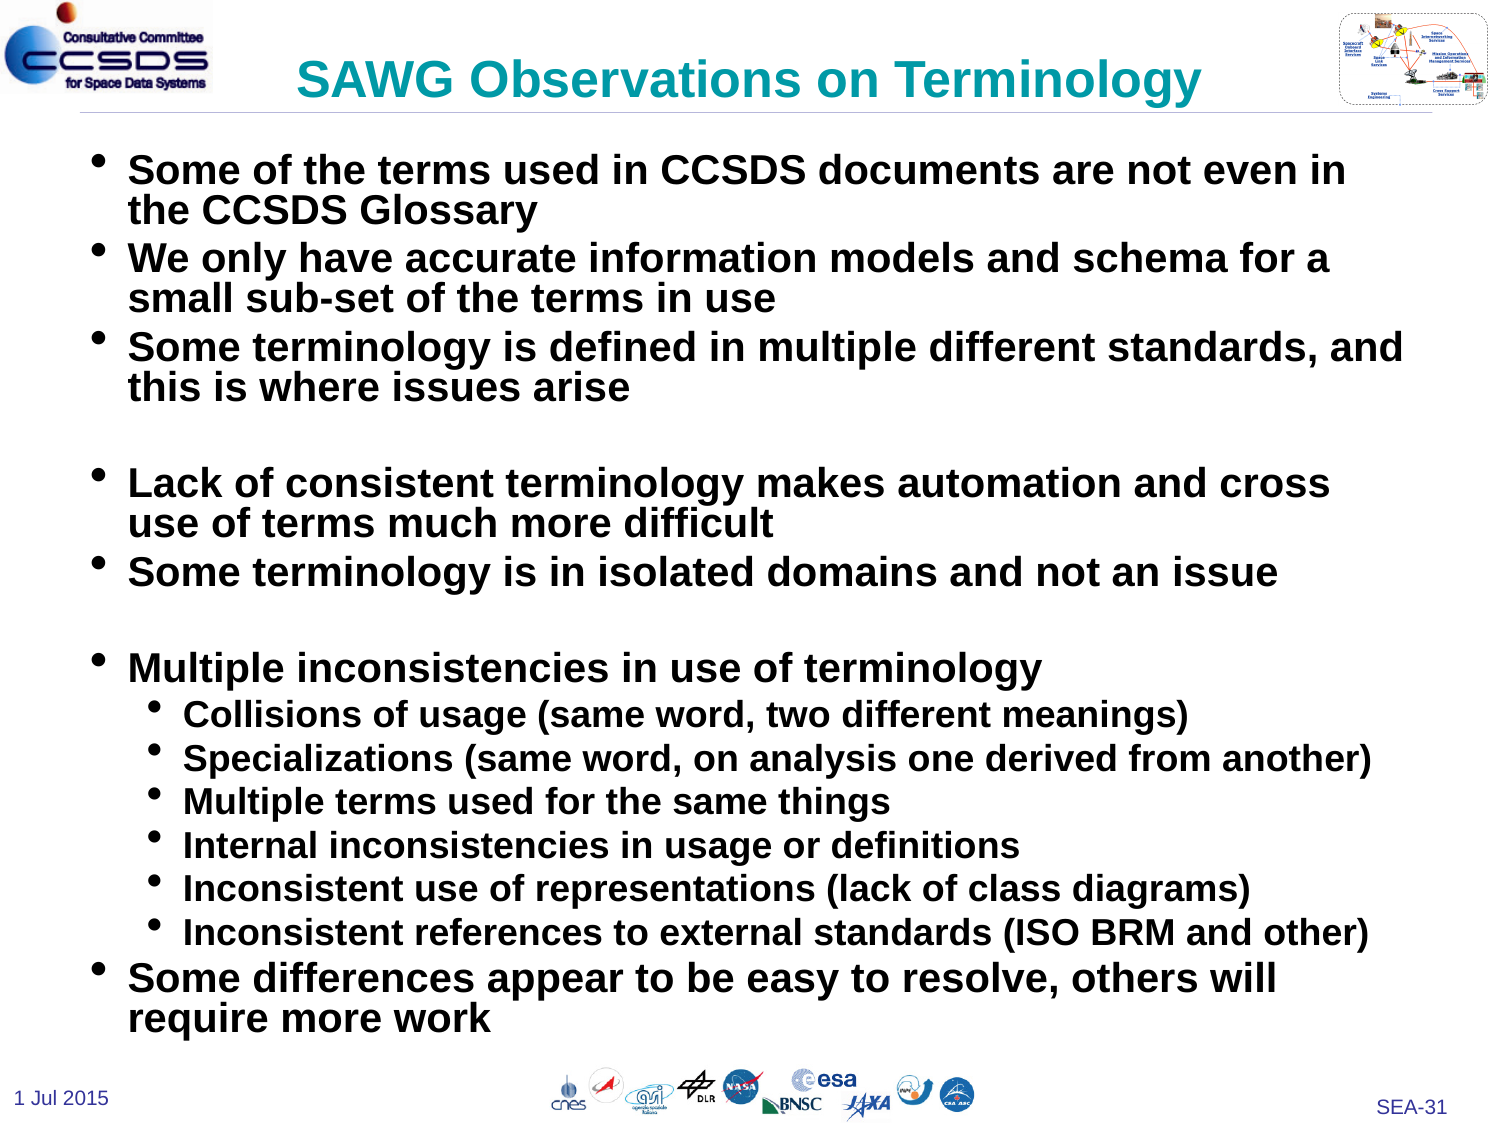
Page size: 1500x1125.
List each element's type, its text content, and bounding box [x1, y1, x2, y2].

list Some of the terms used in CCSDS documents are not even in the CCSDS Glossary We only have accurate information models and schema for a small sub-set of the terms in use Some terminology is defined in multiple different standards, and this is where issues arise Lack of consistent terminology makes automation and cross use of terms much more difficult Some terminology is in isolated domains and not an issue Multiple inconsistencies in use of terminology Collisions of usage (same word, two different meanings) Specializations (same word, on analysis one derived from another) Multiple terms used for the same things Internal inconsistencies in usage or definitions Inconsistent use of representations (lack of class diagrams) Inconsistent references to external standards (ISO BRM and other) Some differences appear to be easy to resolve, others will require more work [75, 145, 1425, 975]
picture [1338, 12, 1488, 106]
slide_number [0, 1074, 285, 1120]
picture [549, 1064, 975, 1125]
picture [0, 0, 213, 94]
title SAWG Observations on Terminology [75, 45, 1425, 145]
